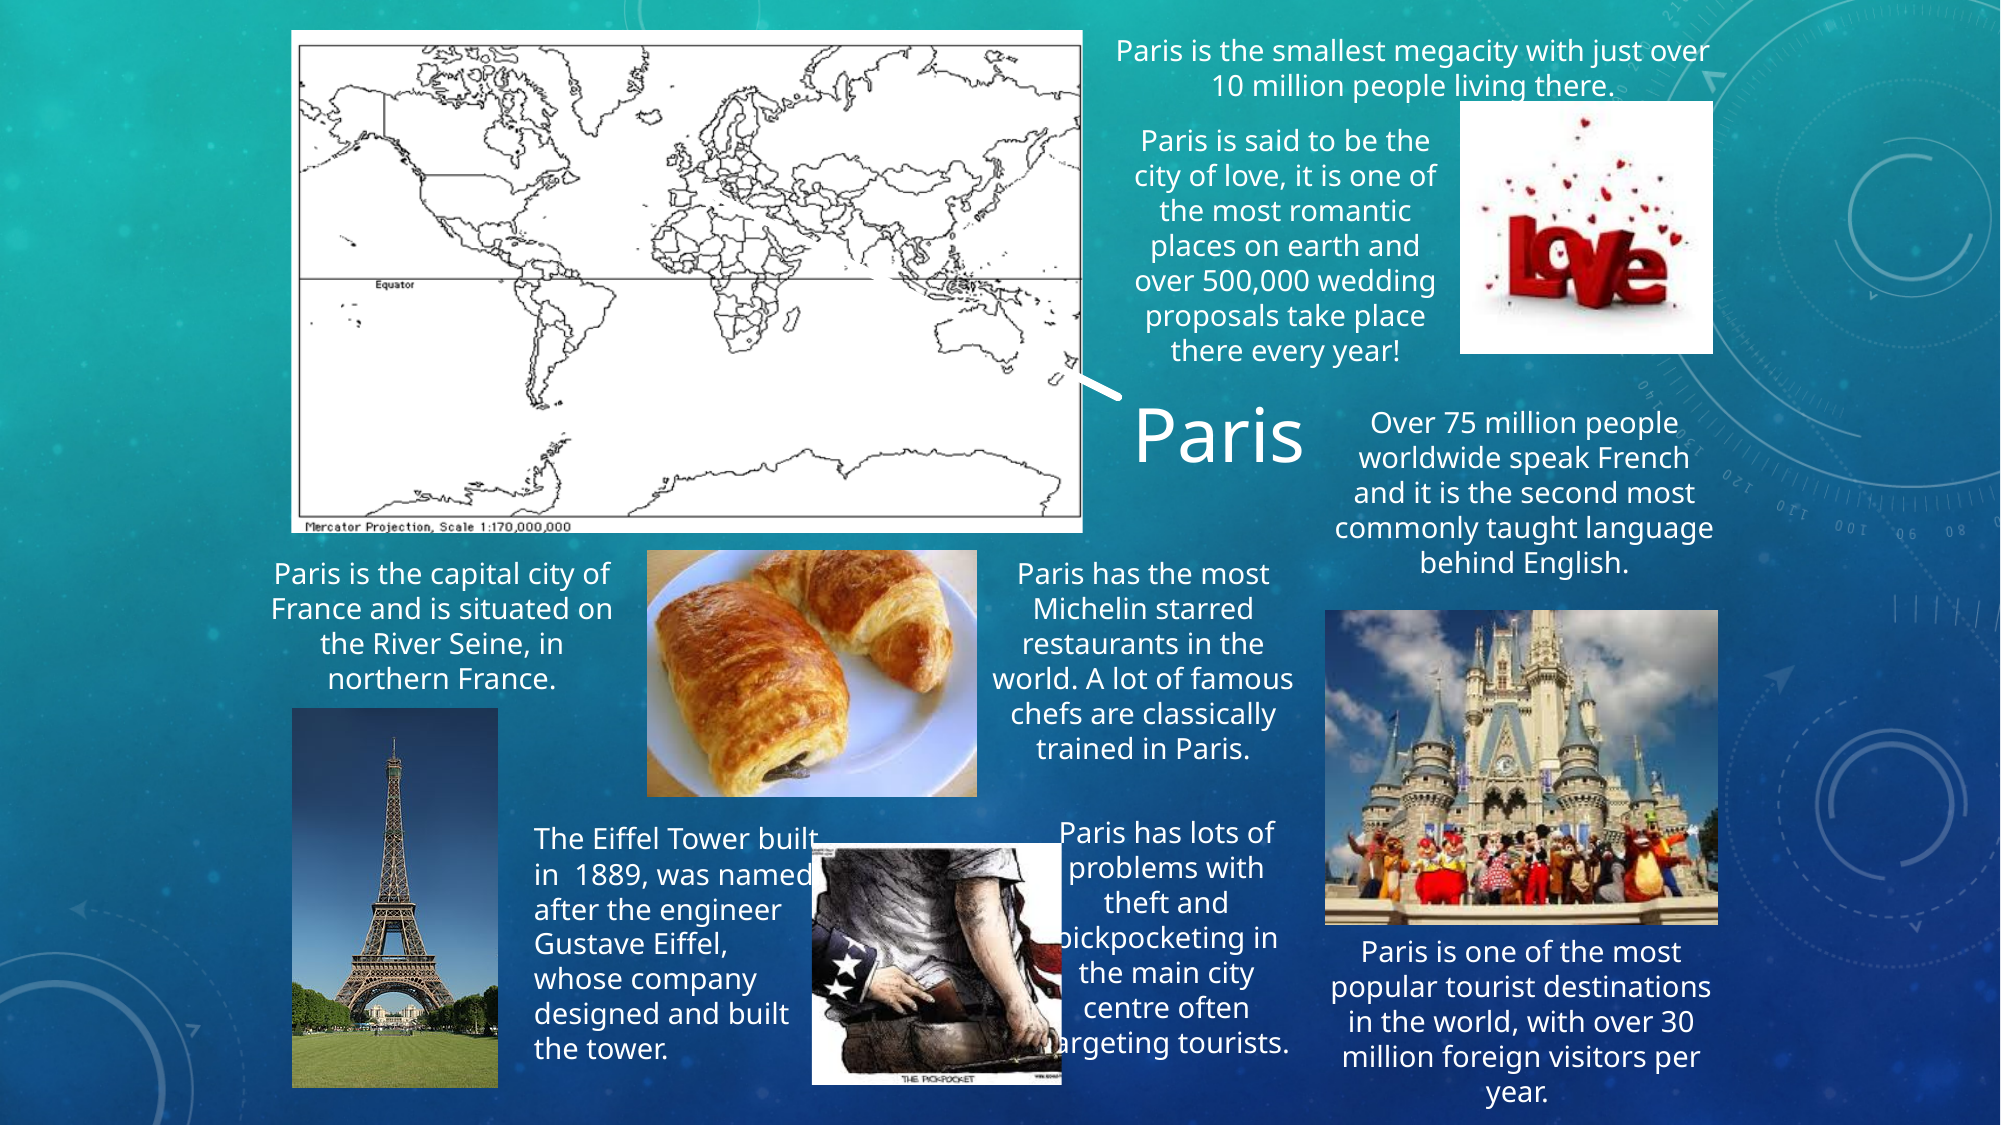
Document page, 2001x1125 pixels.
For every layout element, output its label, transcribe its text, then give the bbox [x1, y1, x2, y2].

text_box Paris has lots of problems with theft and pickpocketing in the main city centre often targeting tourists. [1027, 807, 1306, 1067]
text_box Over 75 million people worldwide speak French and it is the second most commonly taught language behind English. [1318, 397, 1731, 587]
text_box Paris is the capital city of France and is situated on the River Seine, in northern France. [255, 548, 629, 703]
text_box Paris is one of the most popular tourist destinations in the world, with over 30 million foreign visitors per year. [1305, 925, 1737, 1116]
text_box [692, 184, 1119, 398]
picture [0, 0, 2001, 1125]
text_box Paris is the smallest megacity with just over 10 million people living there. [1100, 24, 1727, 110]
text_box The Eiffel Tower built in 1889, was named after the engineer Gustave Eiffel, whose company designed and built the tower. [519, 813, 835, 1073]
text_box Paris has the most Michelin starred restaurants in the world. A lot of famous chefs are classically trained in Paris. [975, 548, 1312, 773]
text_box Paris [1117, 380, 1342, 485]
text_box Paris is said to be the city of love, it is one of the most romantic places on earth and over 500,000 wedding proposals take place there every year! [1110, 114, 1461, 375]
